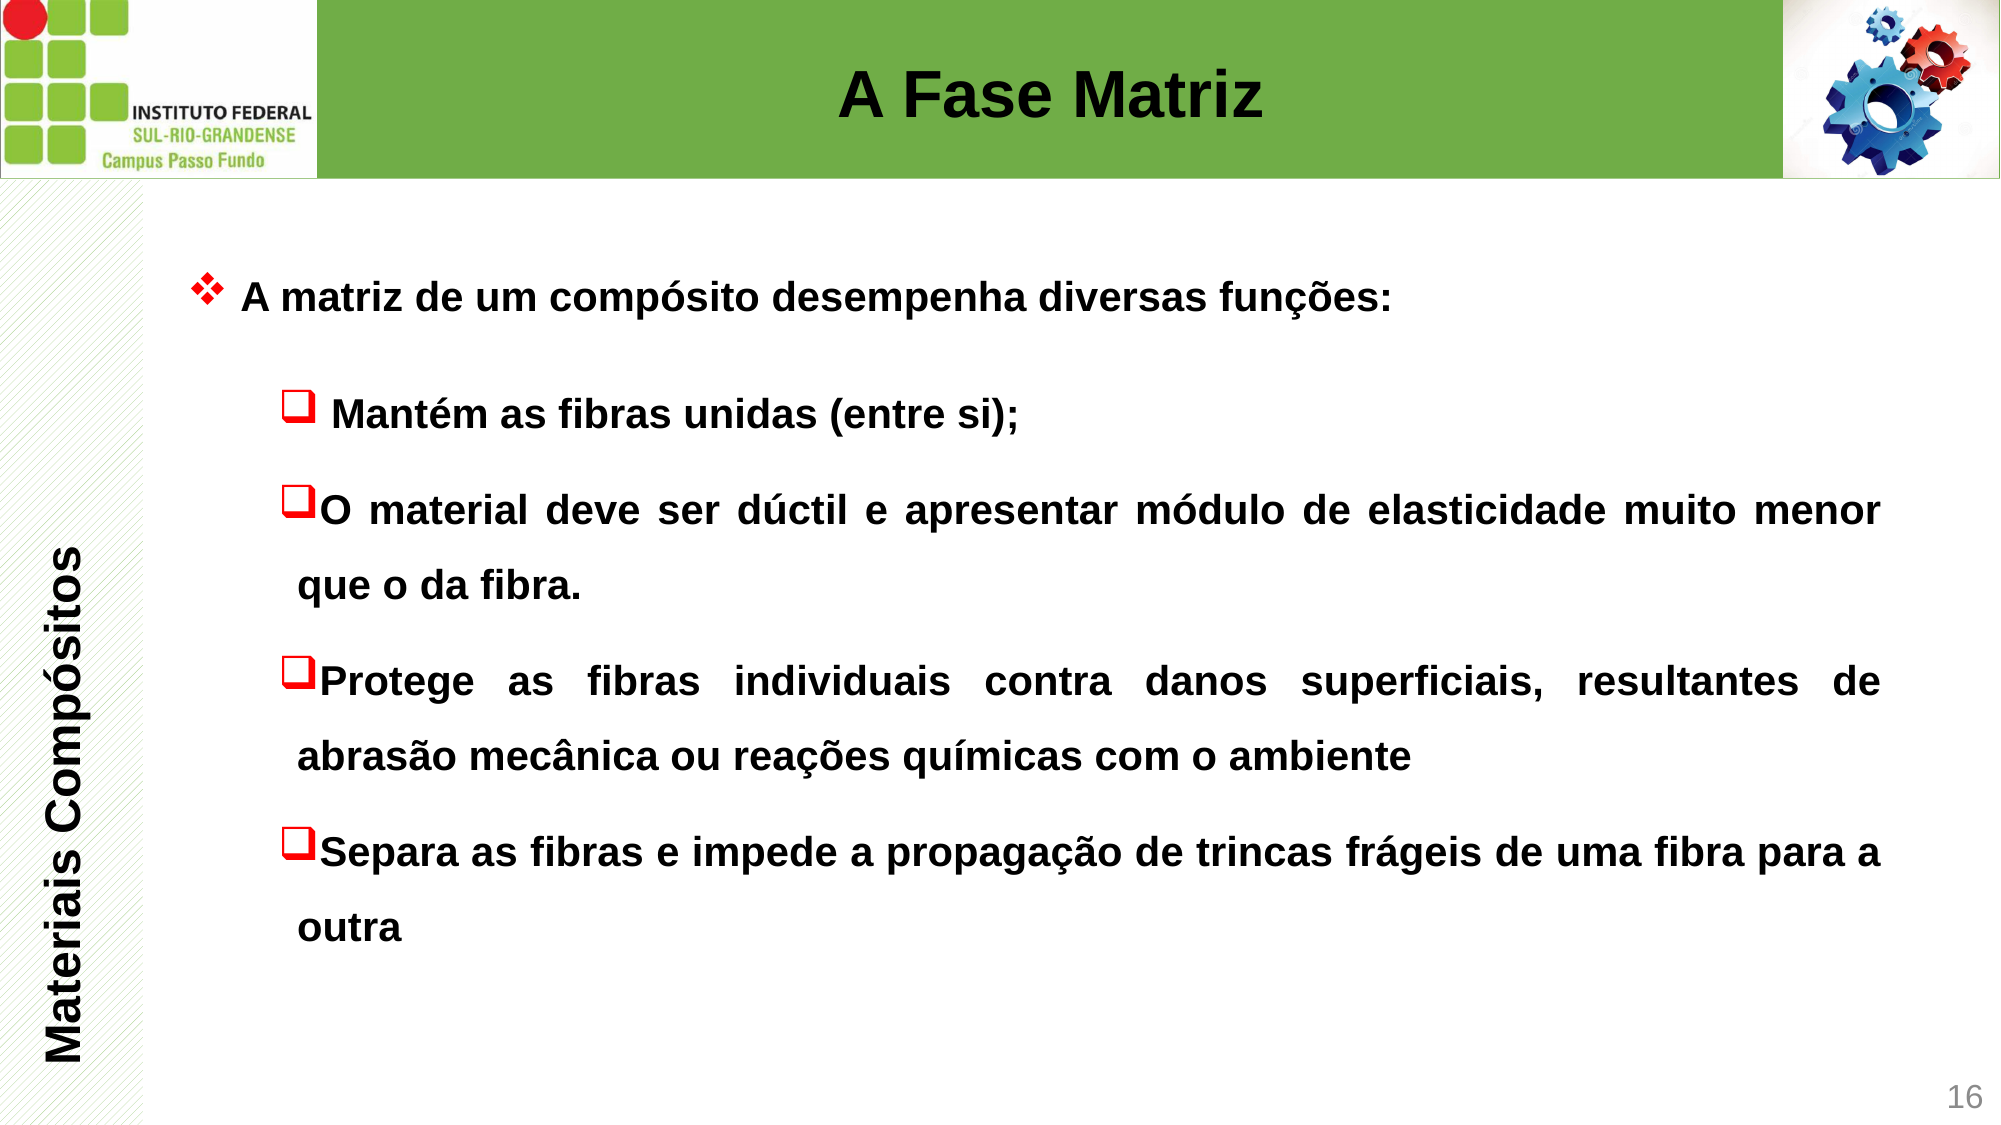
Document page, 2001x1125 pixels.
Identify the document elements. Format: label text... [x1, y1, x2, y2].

text_box Mantém as fibras unidas (entre si); O material deve ser dúctil e apresentar módulo de elasticidade muito menor que o da fibra. Protege as fibras individuais contra danos superficiais, resultantes de abrasão mecânica ou reações químicas com o ambiente Separa as fibras e impede a propagação de trincas frágeis de uma fibra para a outra [263, 354, 1897, 443]
slide_number 16 [1548, 1065, 1999, 1125]
text_box Materiais Compósitos [23, 242, 115, 1081]
title A Fase Matriz [613, 23, 1490, 170]
text_box A matriz de um compósito desempenha diversas funções: [172, 237, 1932, 325]
picture [1783, 0, 1999, 178]
picture [0, 0, 317, 178]
